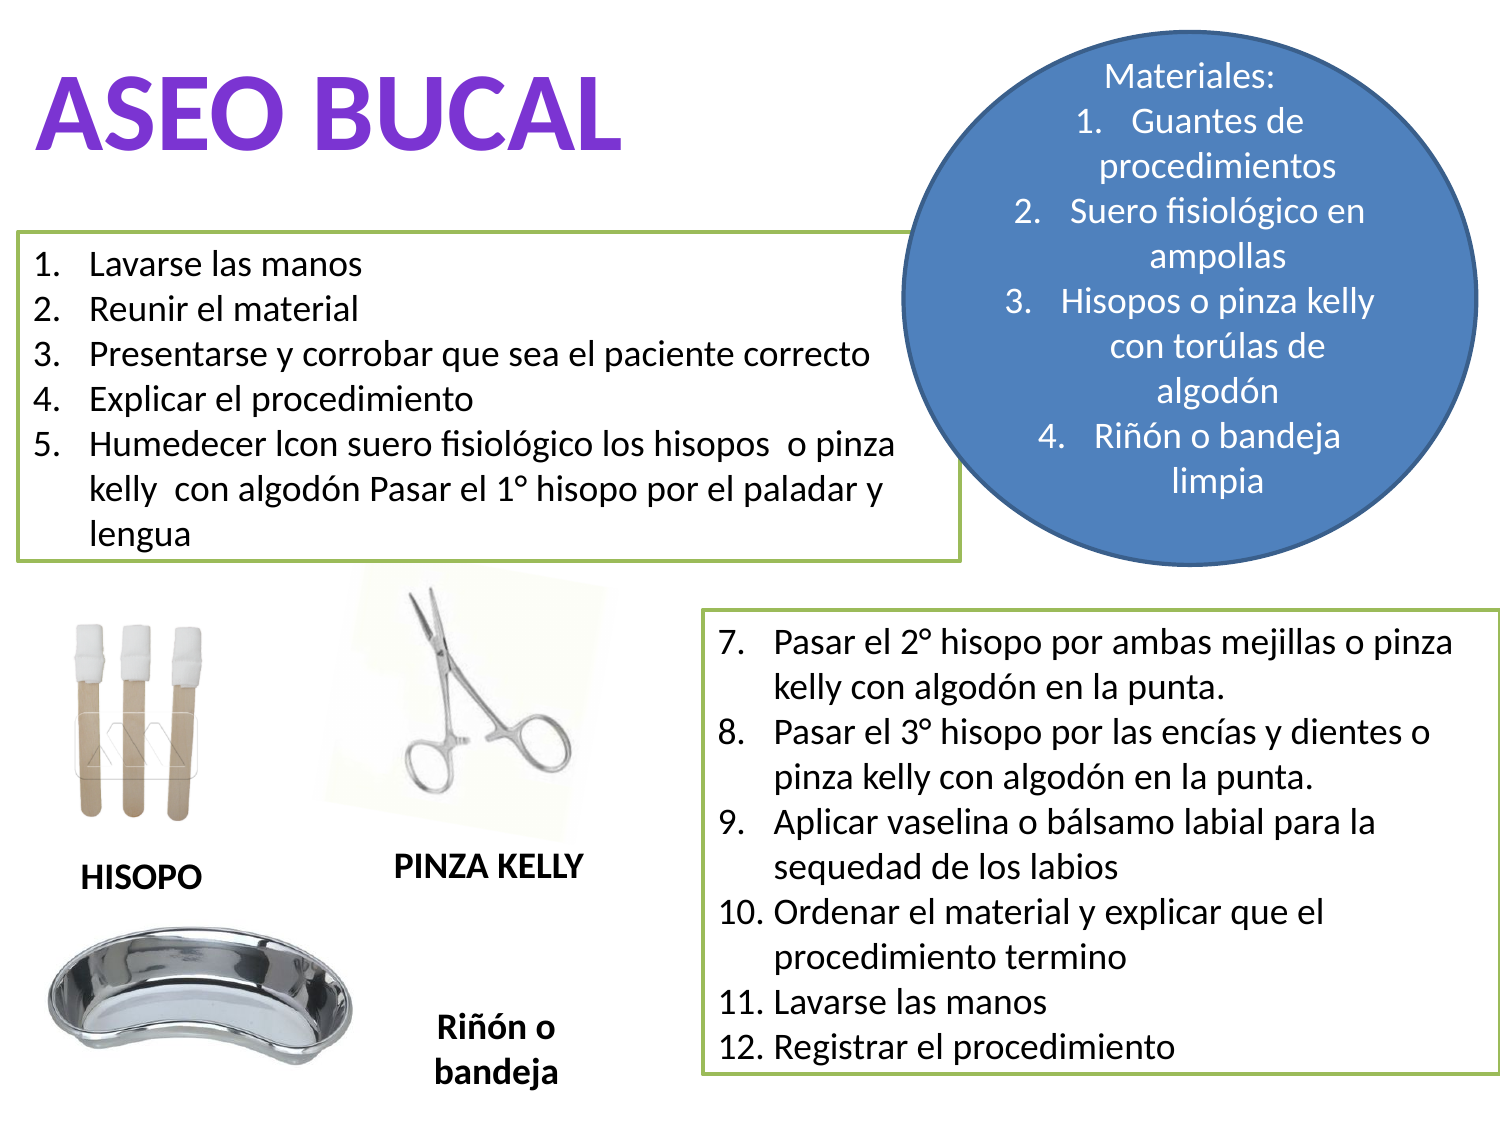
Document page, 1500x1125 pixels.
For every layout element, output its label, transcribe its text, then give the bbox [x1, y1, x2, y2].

text_box Lavarse las manos Reunir el material Presentarse y corrobar que sea el paciente correcto Explicar el procedimiento Humedecer lcon suero fisiológico los hisopos o pinza kelly con algodón Pasar el 1° hisopo por el paladar y lengua [16, 230, 962, 563]
text_box Materiales: Guantes de procedimientos Suero fisiológico en ampollas Hisopos o pinza kelly con torúlas de algodón Riñón o bandeja limpia [901, 29, 1479, 568]
text_box Riñón o bandeja [386, 994, 612, 1100]
text_box PINZA KELLY [374, 833, 604, 894]
text_box HISOPO [41, 853, 242, 891]
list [0, 587, 266, 845]
picture [313, 563, 618, 833]
picture [17, 892, 383, 1096]
text_box Aseo bucal [20, 30, 639, 181]
text_box Pasar el 2° hisopo por ambas mejillas o pinza kelly con algodón en la punta. Pasar el 3° hisopo por las encías y dientes o pinza kelly con algodón en la punta. Aplicar vaselina o bálsamo labial para la sequedad de los labios Ordenar el material y explicar que el procedimiento termino Lavarse las manos Registrar el procedimiento [701, 608, 1500, 1076]
